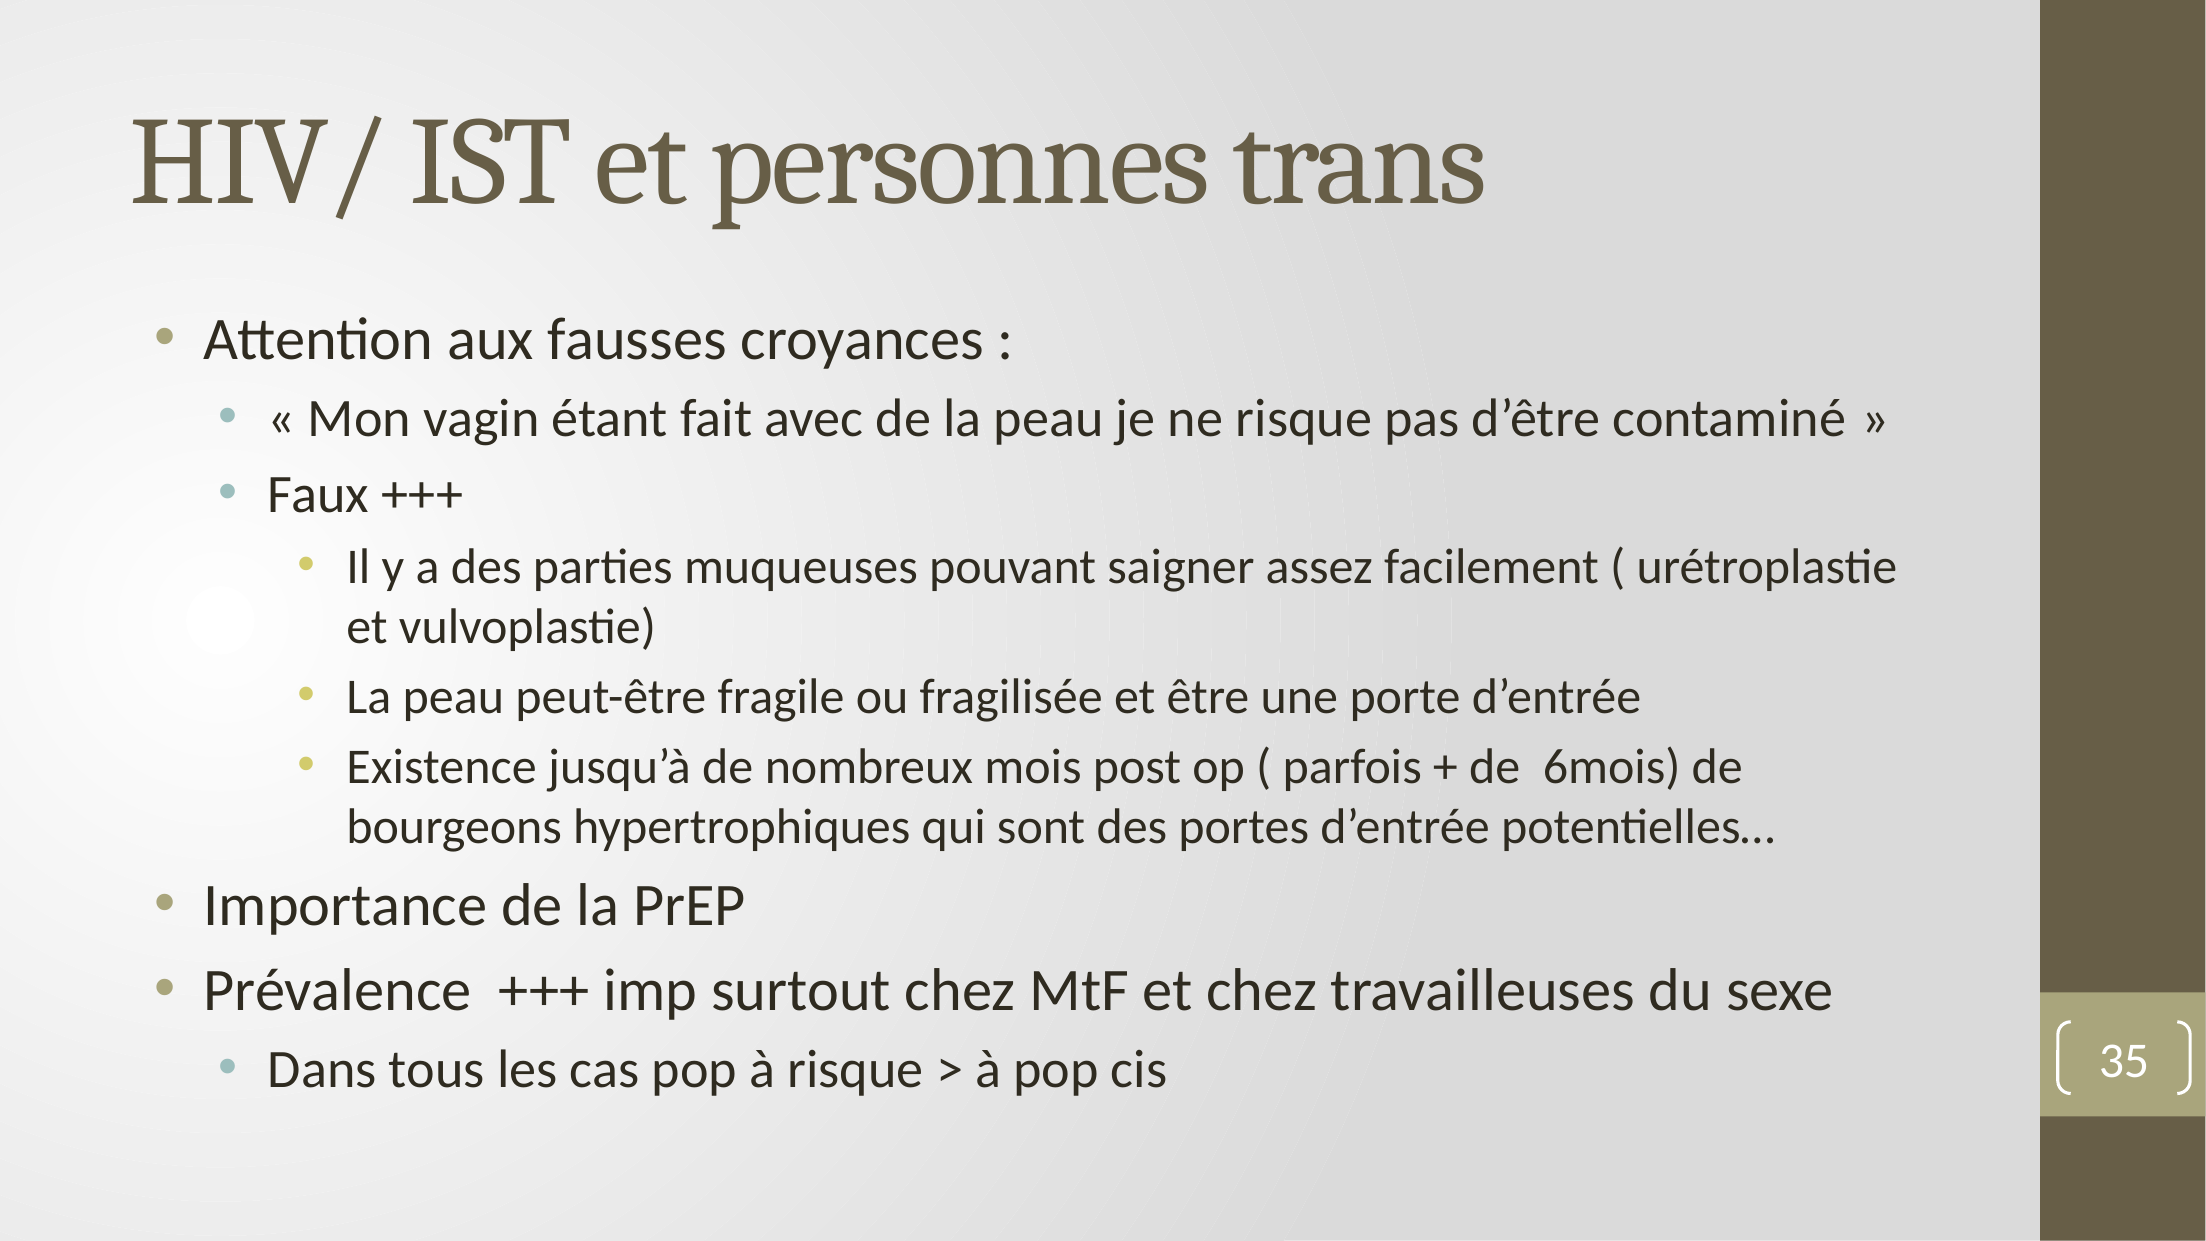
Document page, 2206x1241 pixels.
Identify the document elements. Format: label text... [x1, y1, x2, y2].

list Attention aux fausses croyances : « Mon vagin étant fait avec de la peau je ne risque pas d’être contaminé » Faux +++ Il y a des parties muqueuses pouvant saigner assez facilement ( urétroplastie et vulvoplastie) La peau peut-être fragile ou fragilisée et être une porte d’entrée Existence jusqu’à de nombreux mois post op ( parfois + de 6mois) de bourgeons hypertrophiques qui sont des portes d’entrée potentielles… Importance de la PrEP Prévalence +++ imp surtout chez MtF et chez travailleuses du sexe Dans tous les cas pop à risque > à pop cis [110, 289, 1949, 1158]
title HIV/ IST et personnes trans [110, 49, 1949, 257]
slide_number 35 [2056, 1020, 2192, 1096]
